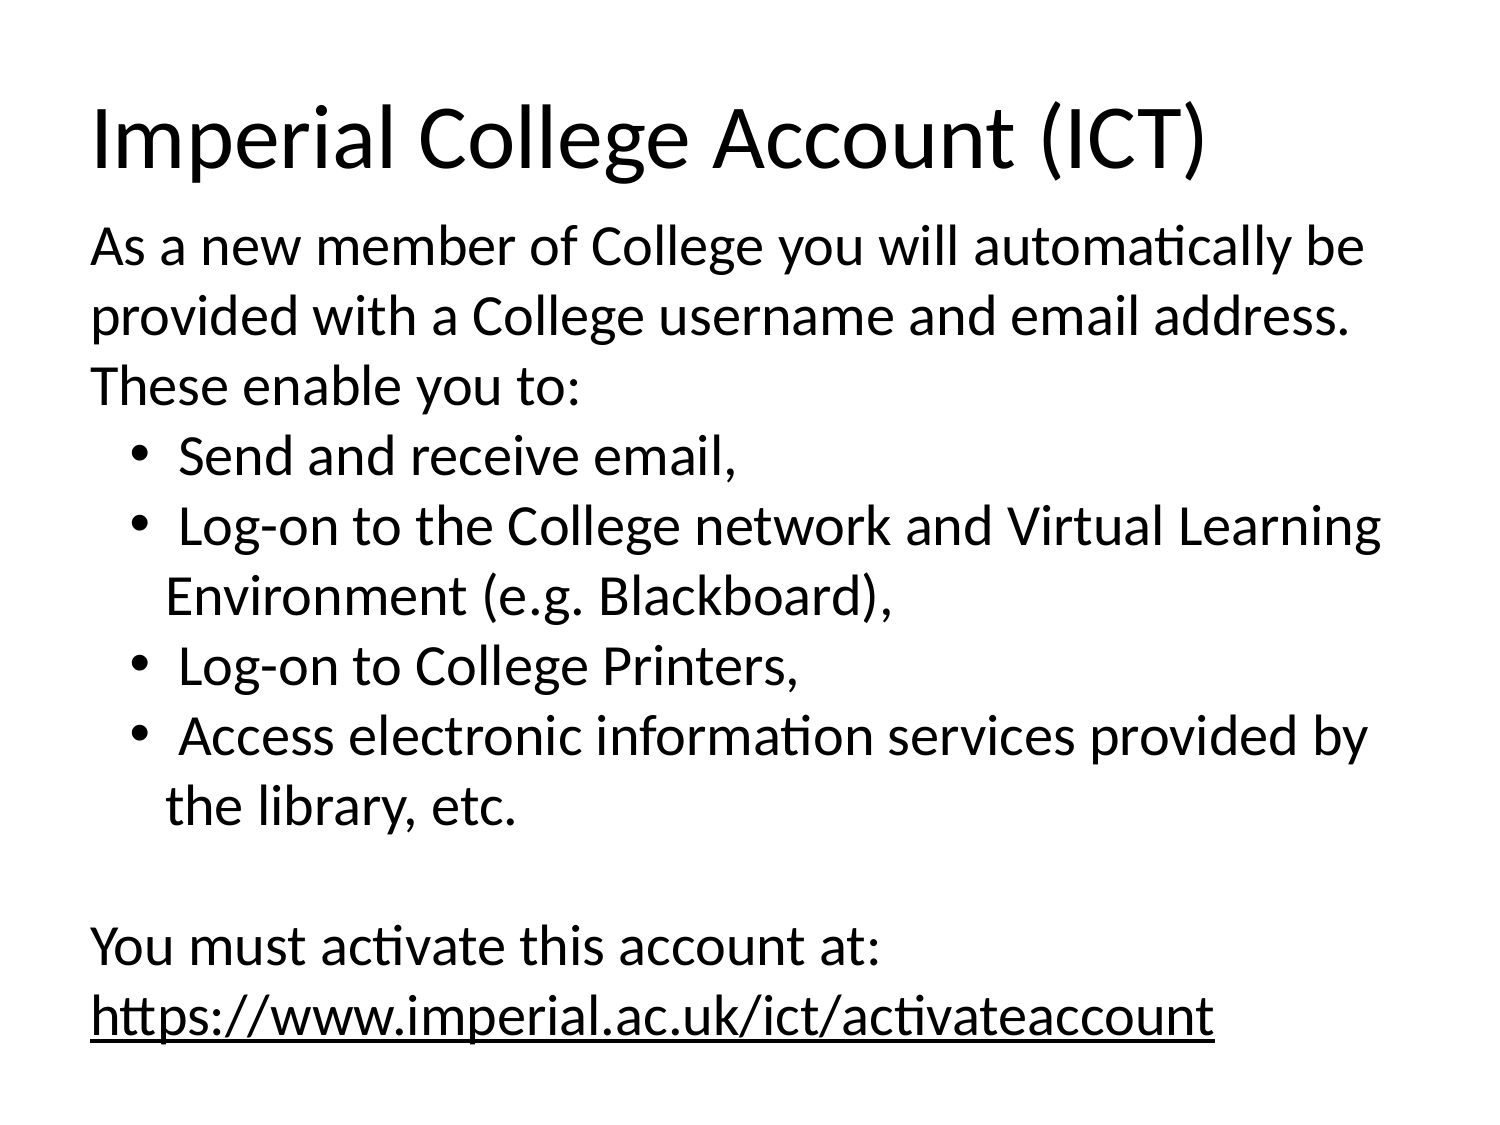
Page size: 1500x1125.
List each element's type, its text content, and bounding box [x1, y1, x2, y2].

text_box As a new member of College you will automatically be provided with a College username and email address. These enable you to: Send and receive email, Log-on to the College network and Virtual Learning Environment (e.g. Blackboard), Log-on to College Printers, Access electronic information services provided by the library, etc. You must activate this account at: https://www.imperial.ac.uk/ict/activateaccount [74, 200, 1413, 1063]
title Imperial College Account (ICT) [75, 45, 1425, 233]
